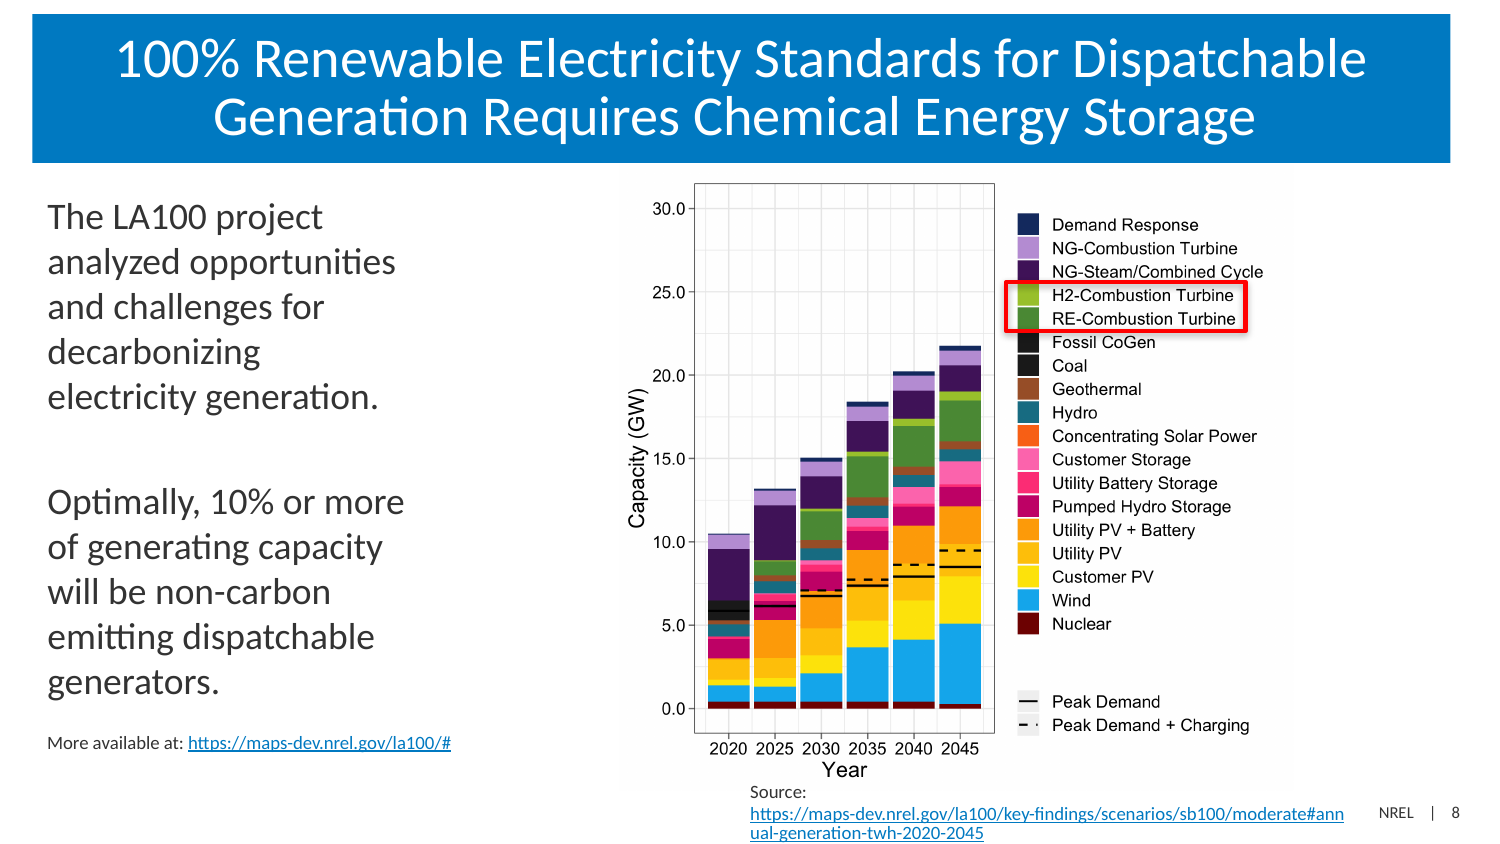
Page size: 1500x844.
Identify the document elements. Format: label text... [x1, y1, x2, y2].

picture [618, 164, 1294, 792]
text_box More available at: https://maps-dev.nrel.gov/la100/# [32, 722, 474, 761]
list The LA100 project analyzed opportunities and challenges for decarbonizing electricity generation. Optimally, 10% or more of generating capacity will be non-carbon emitting dispatchable generators. [32, 184, 432, 722]
text_box Source: https://maps-dev.nrel.gov/la100/key-findings/scenarios/sb100/moderate#annual-generation-twh-2020-2045 [735, 772, 1362, 844]
title 100% Renewable Electricity Standards for Dispatchable Generation Requires Chemical Energy Storage [32, 14, 1451, 163]
